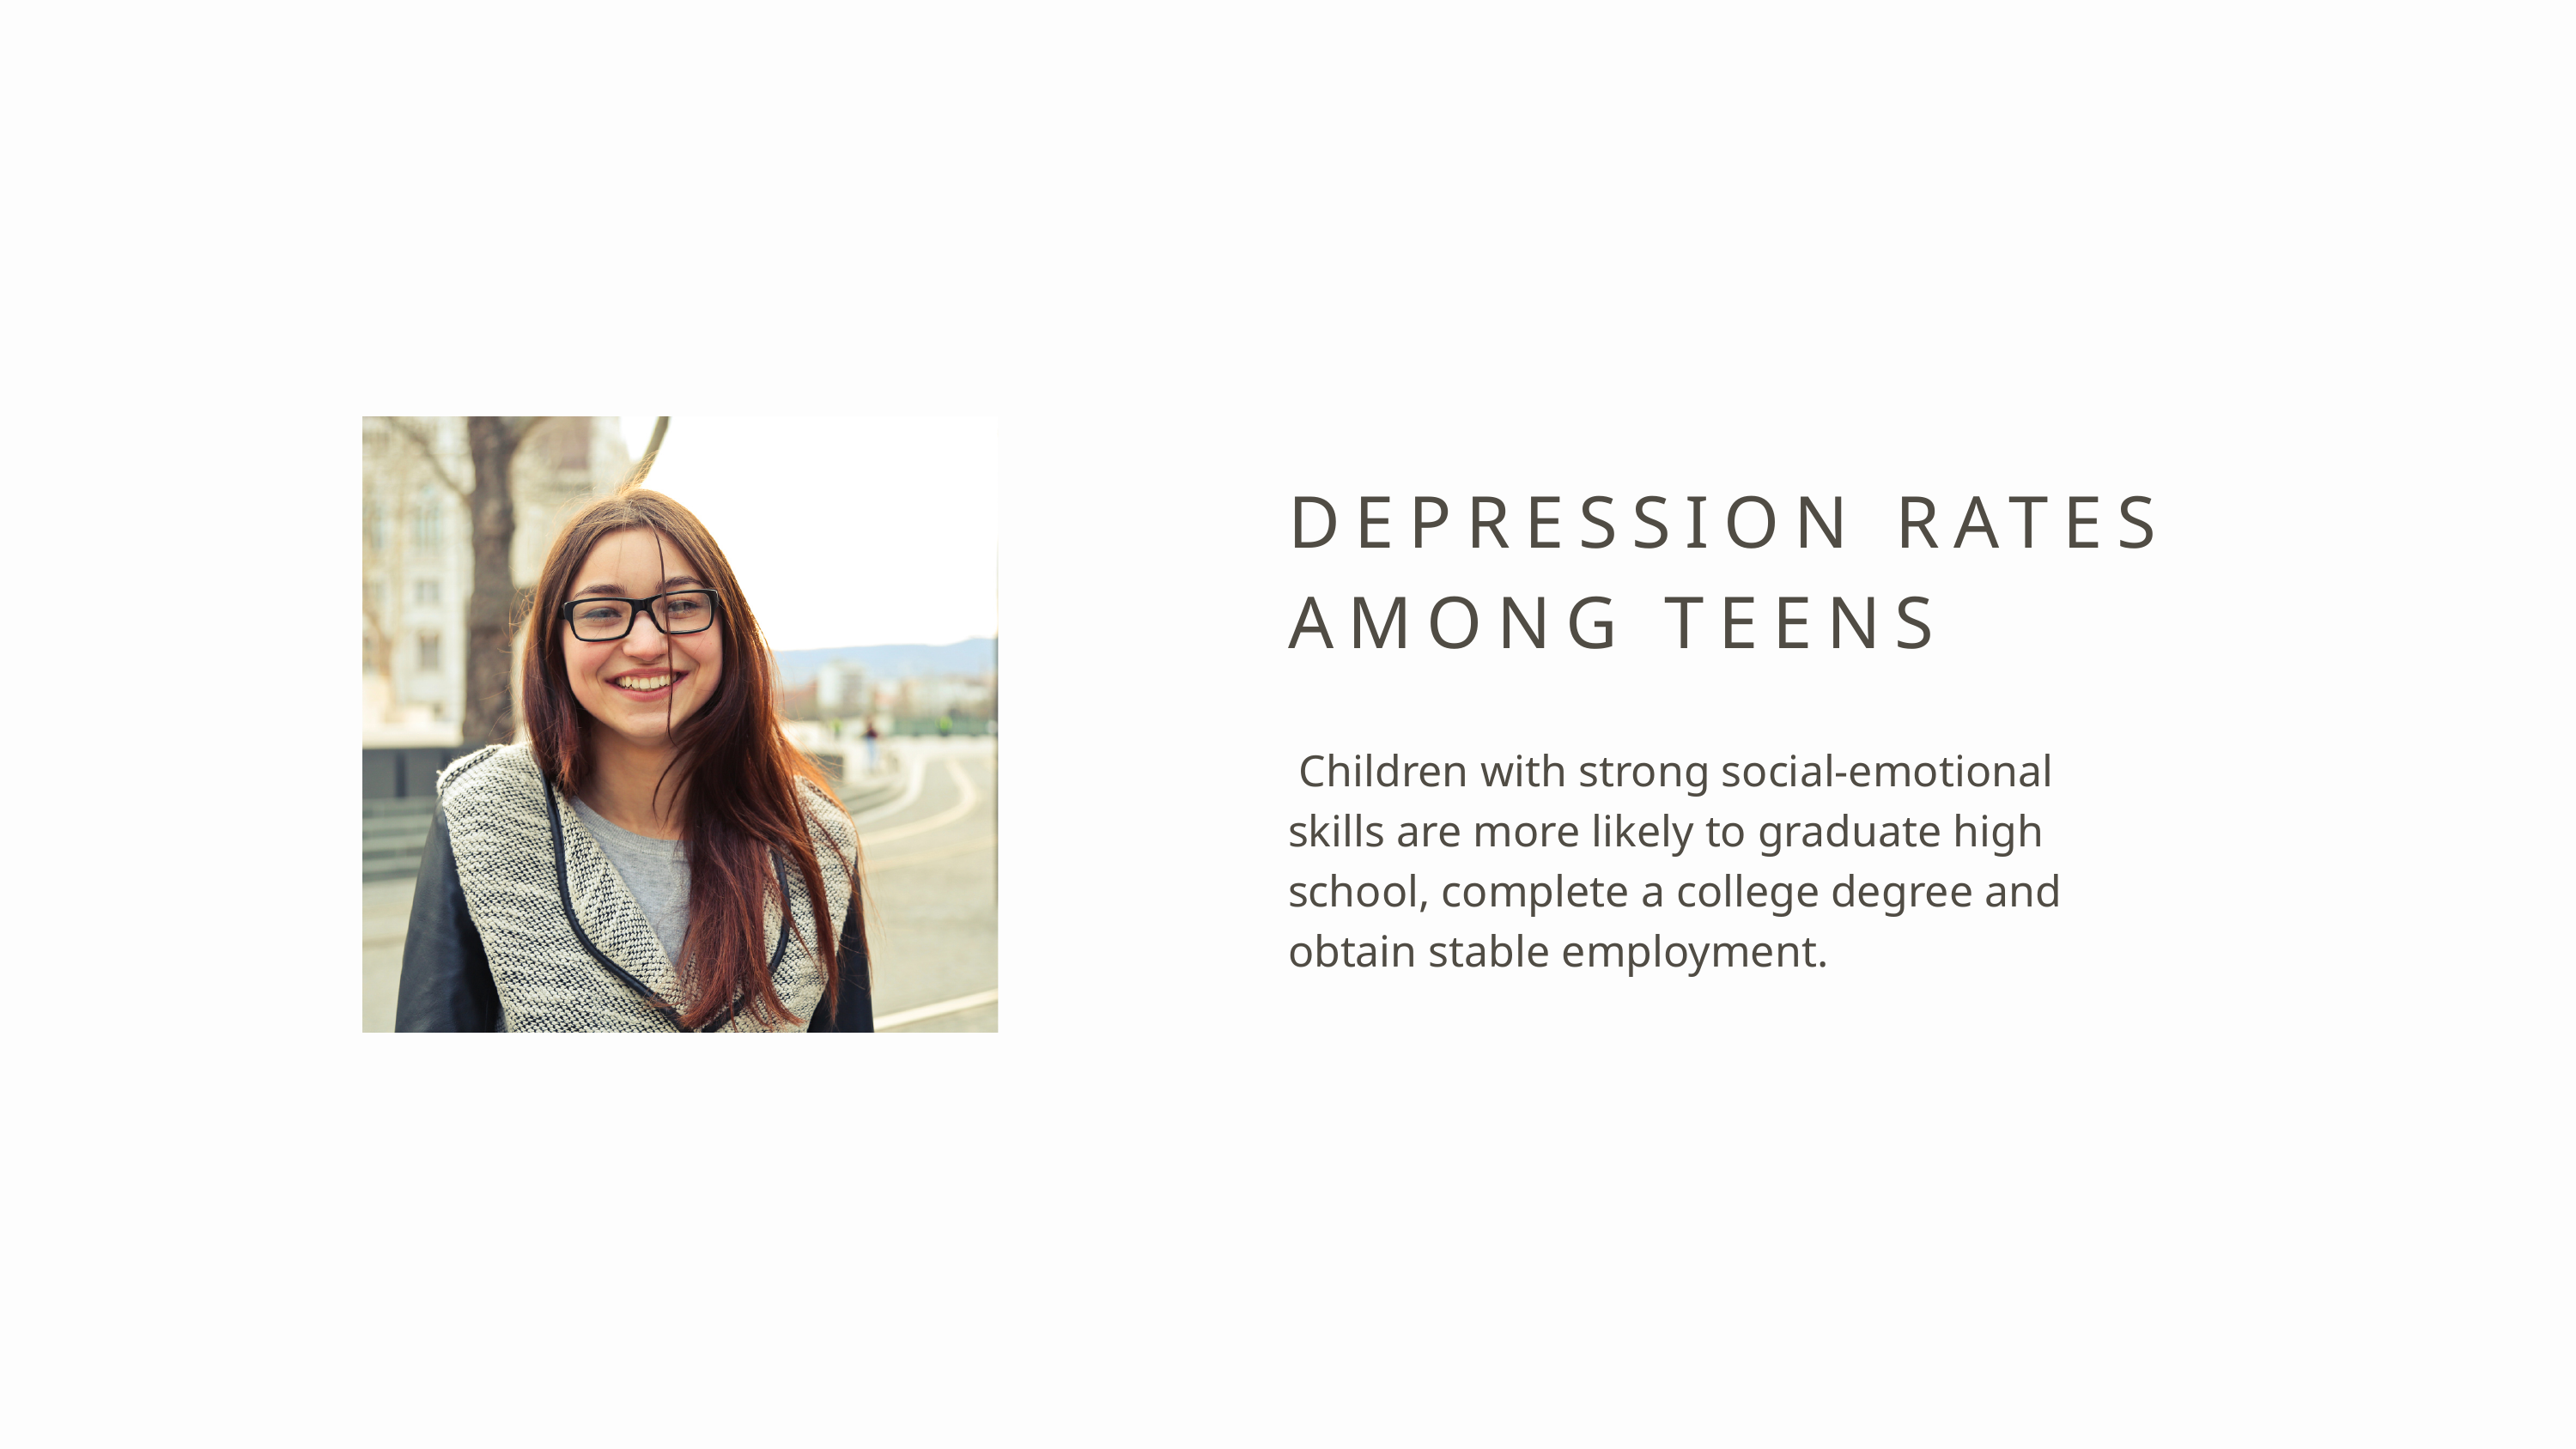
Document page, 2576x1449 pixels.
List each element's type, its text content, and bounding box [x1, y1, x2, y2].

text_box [361, 415, 999, 1033]
text_box DEPRESSION RATES AMONG TEENS [1287, 462, 2233, 663]
text_box Children with strong social-emotional skills are more likely to graduate high school, complete a college degree and obtain stable employment. [1288, 735, 2108, 975]
